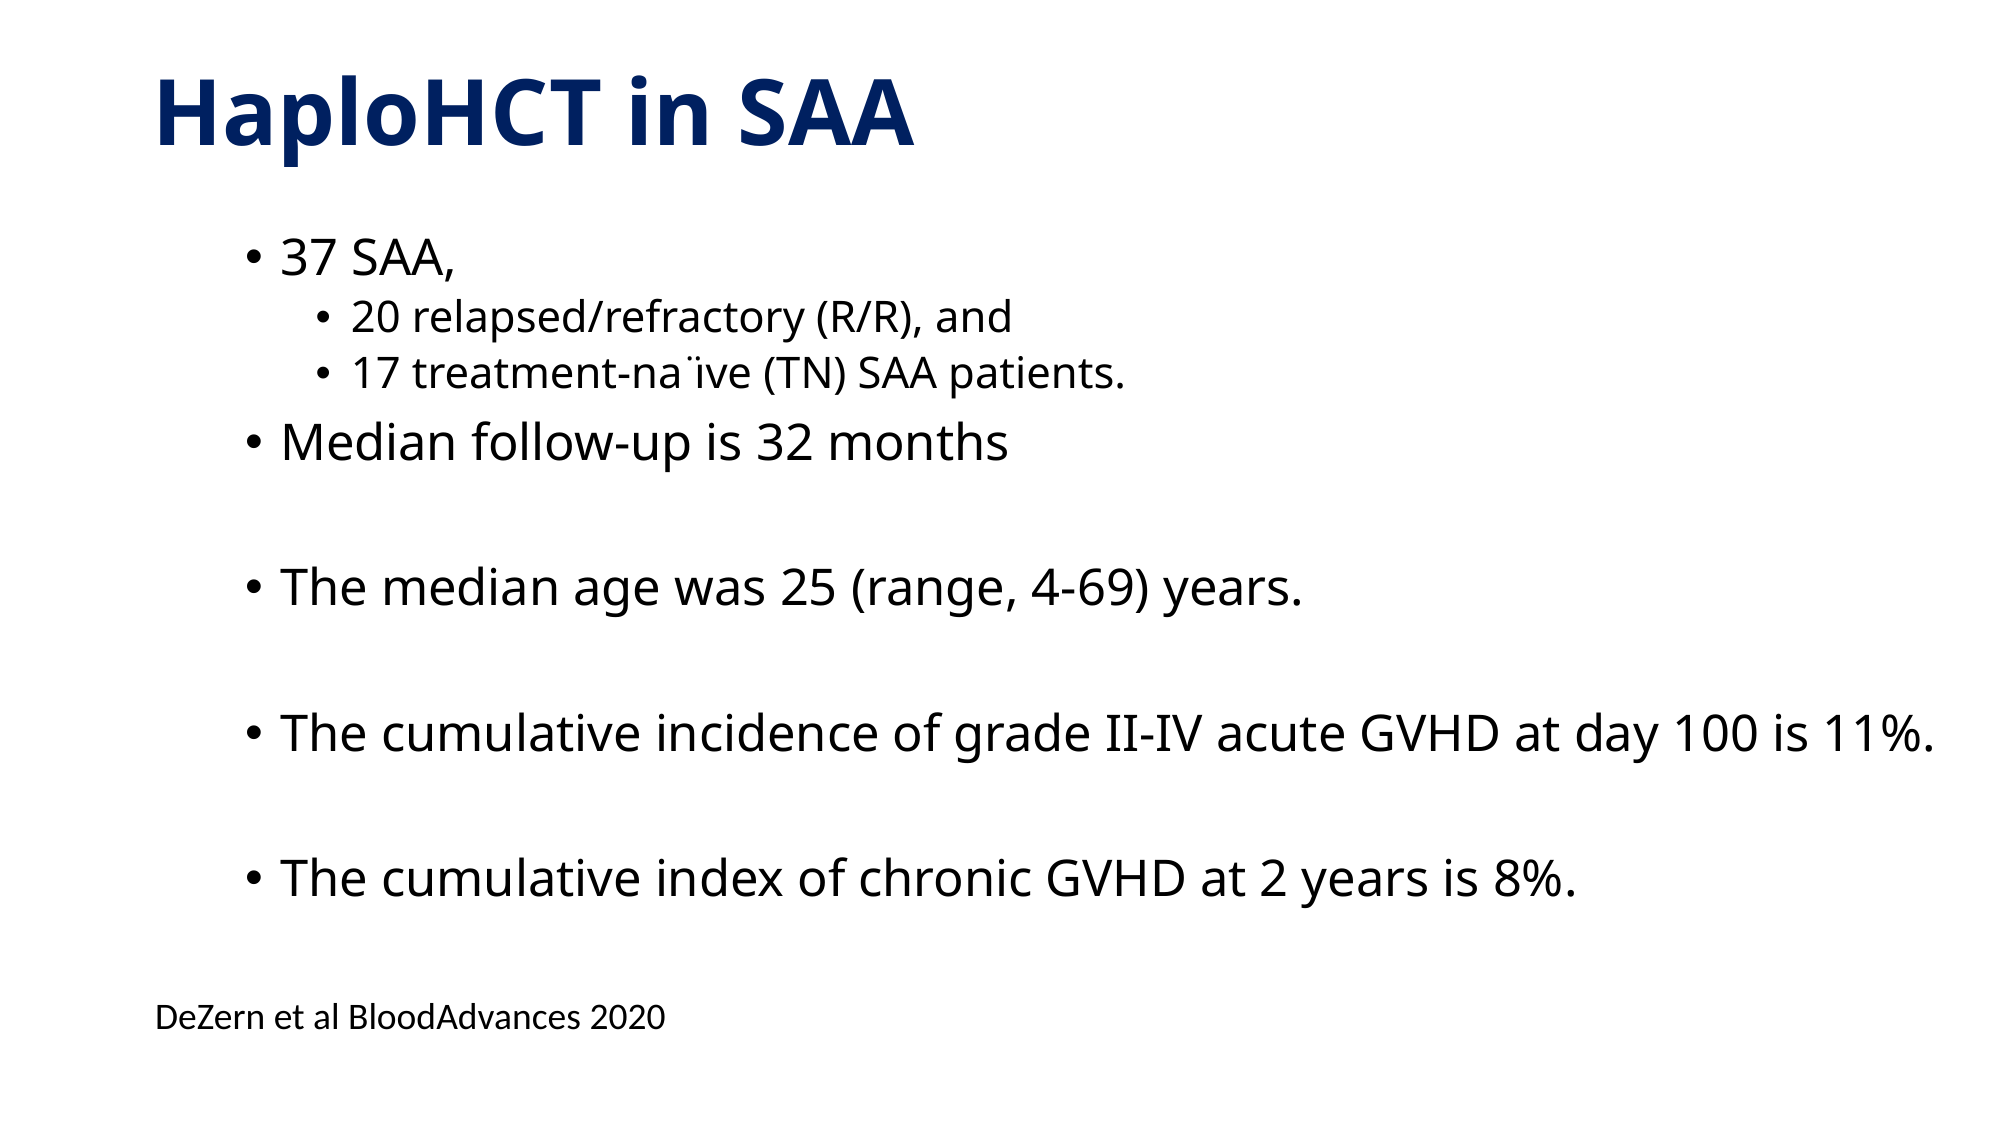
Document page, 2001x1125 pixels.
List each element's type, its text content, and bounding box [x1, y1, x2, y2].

text_box DeZern et al BloodAdvances 2020 [140, 984, 682, 1045]
list 37 SAA, 20 relapsed/refractory (R/R), and 17 treatment-na ̈ıve (TN) SAA patients. Median follow-up is 32 months The median age was 25 (range, 4-69) years. The cumulative incidence of grade II-IV acute GVHD at day 100 is 11%. The cumulative index of chronic GVHD at 2 years is 8%. [230, 224, 1956, 939]
title HaploHCT in SAA [137, 6, 1863, 225]
